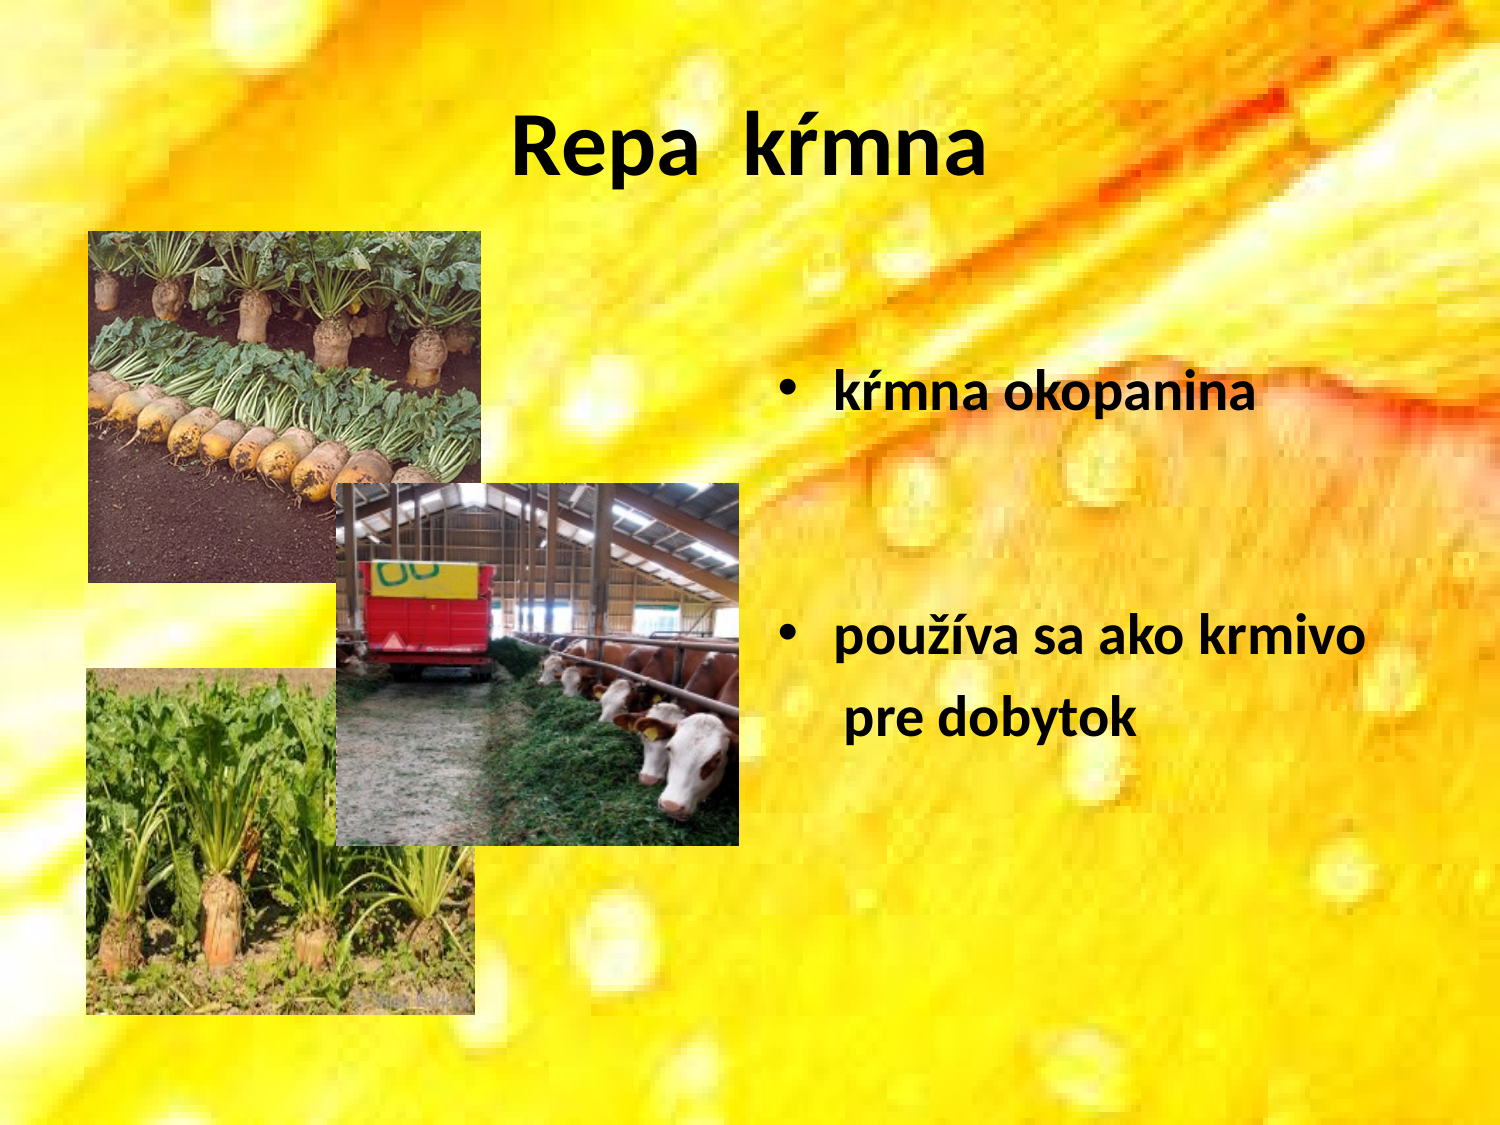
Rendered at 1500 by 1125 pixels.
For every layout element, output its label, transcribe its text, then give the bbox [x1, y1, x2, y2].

list kŕmna okopanina používa sa ako krmivo pre dobytok [762, 262, 1425, 1005]
picture [0, 0, 1500, 1125]
title Repa kŕmna [75, 45, 1425, 233]
